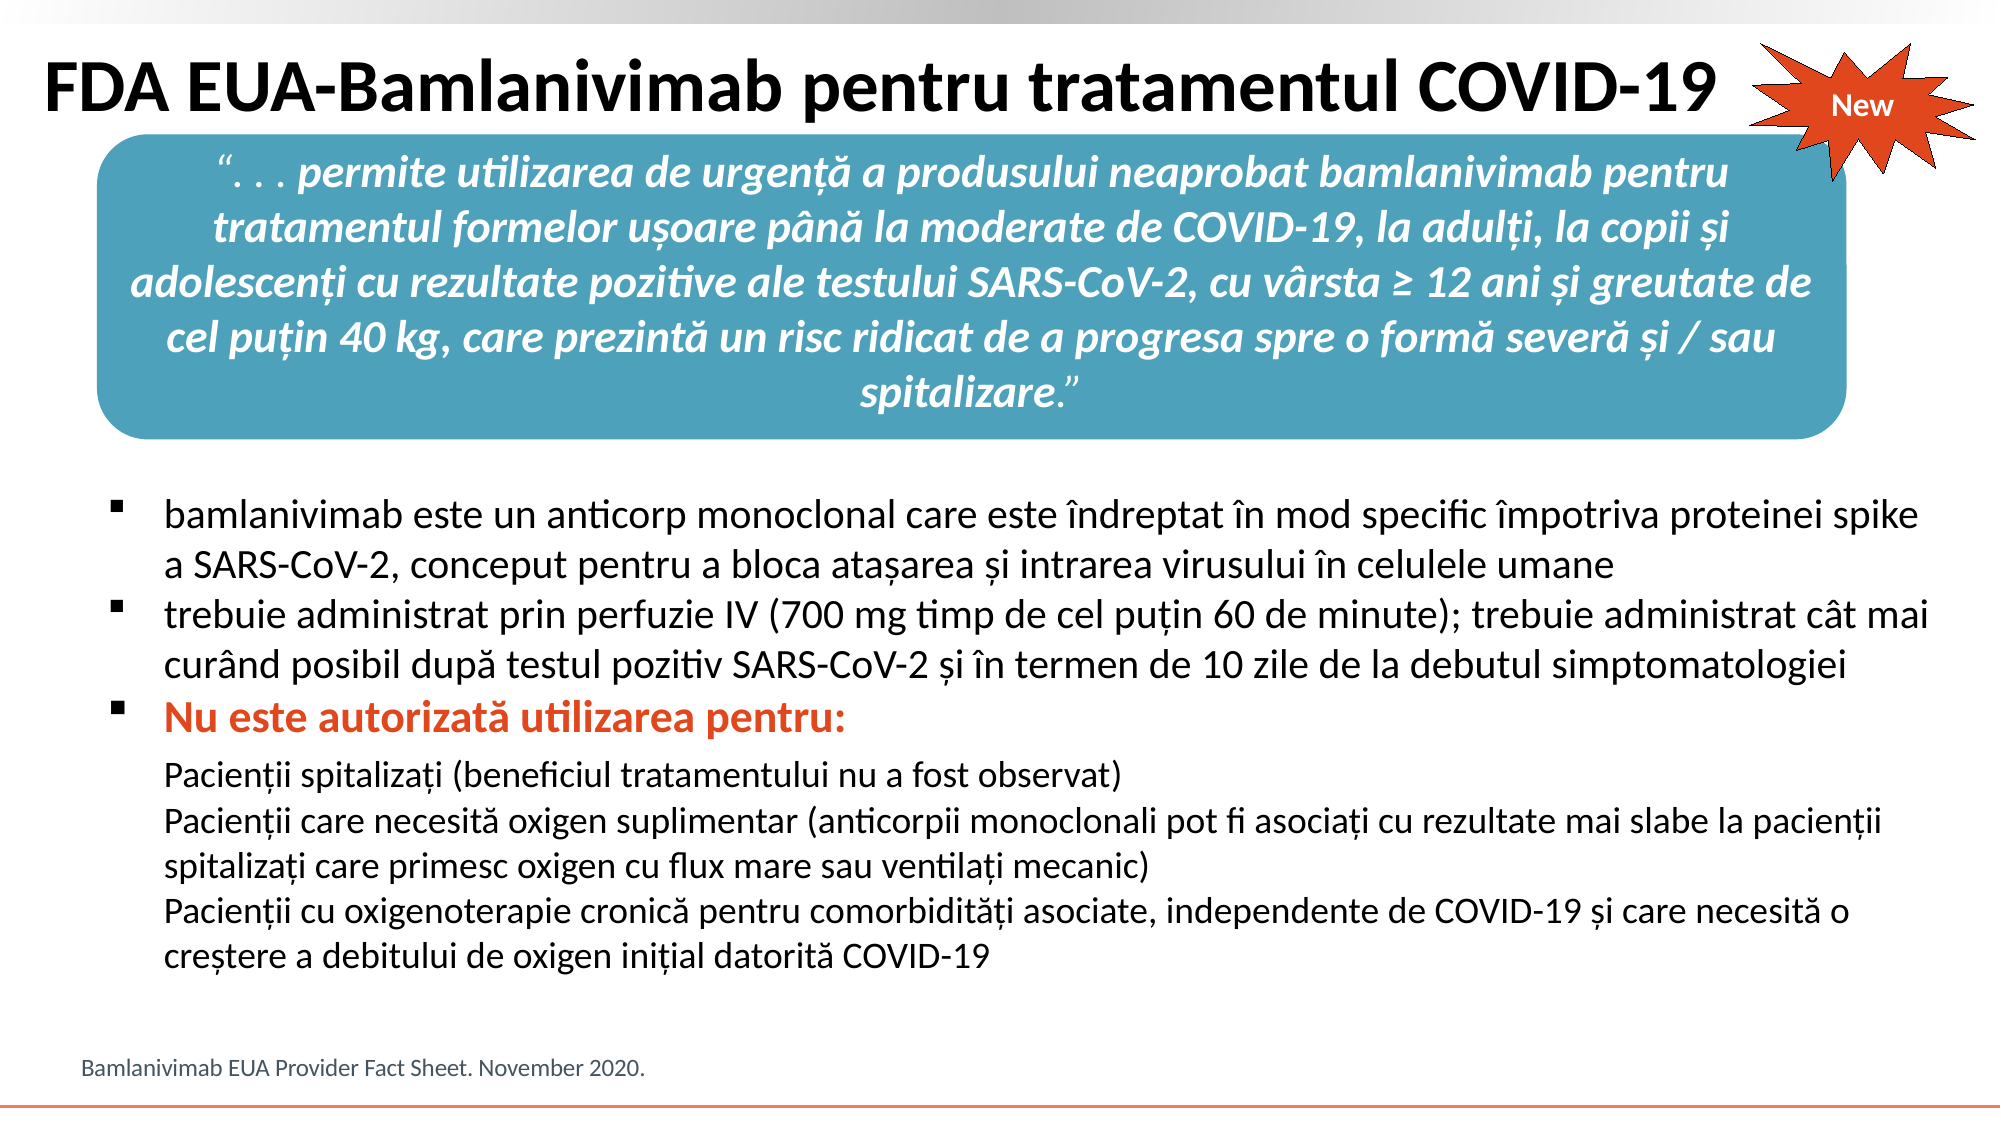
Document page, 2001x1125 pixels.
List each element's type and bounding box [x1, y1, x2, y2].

text_box [66, 1044, 1355, 1089]
list [92, 129, 1948, 987]
text_box [96, 43, 1976, 440]
title [29, 39, 1884, 124]
